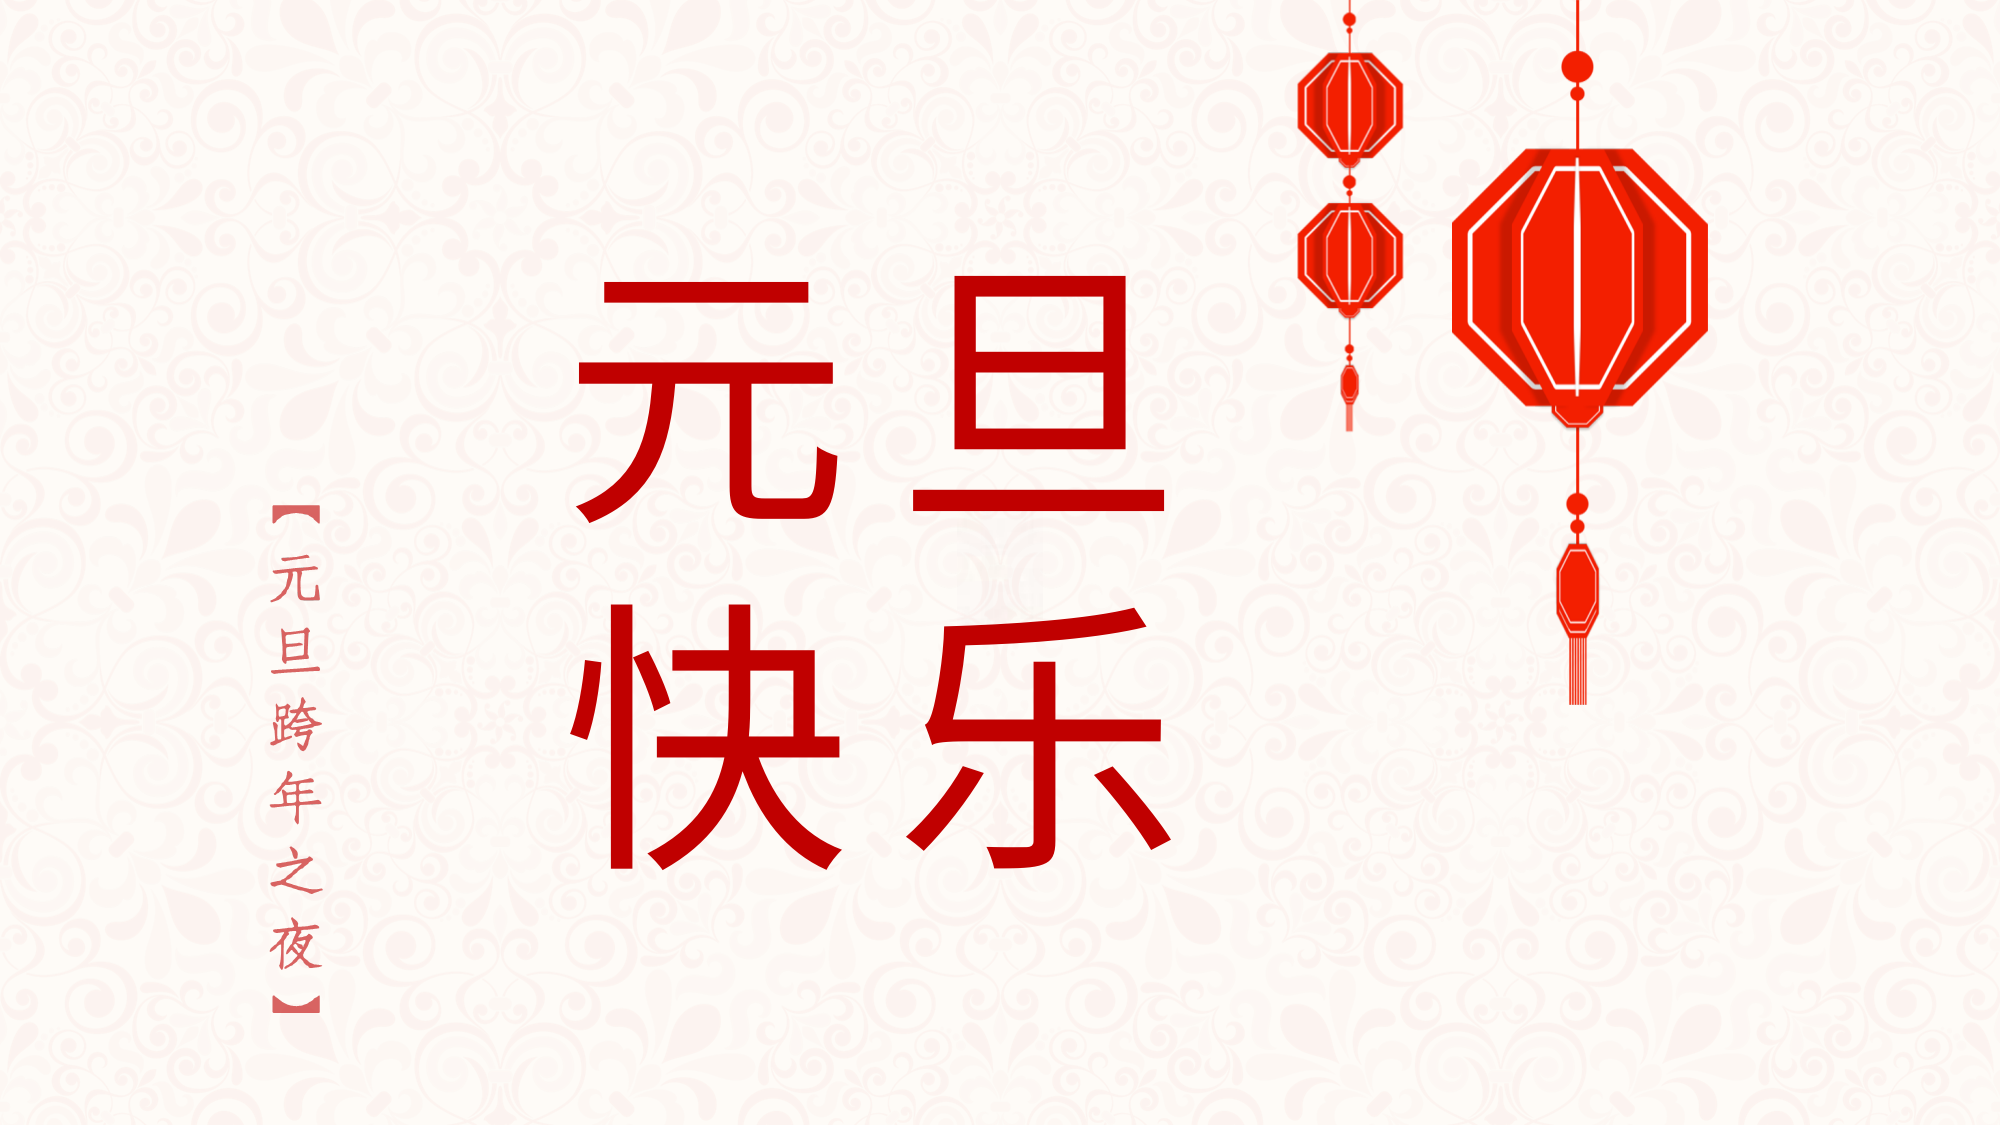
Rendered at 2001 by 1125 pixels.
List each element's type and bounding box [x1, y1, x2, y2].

text_box [222, 439, 341, 1085]
text_box [547, 206, 1222, 919]
text_box [1264, 0, 1745, 818]
